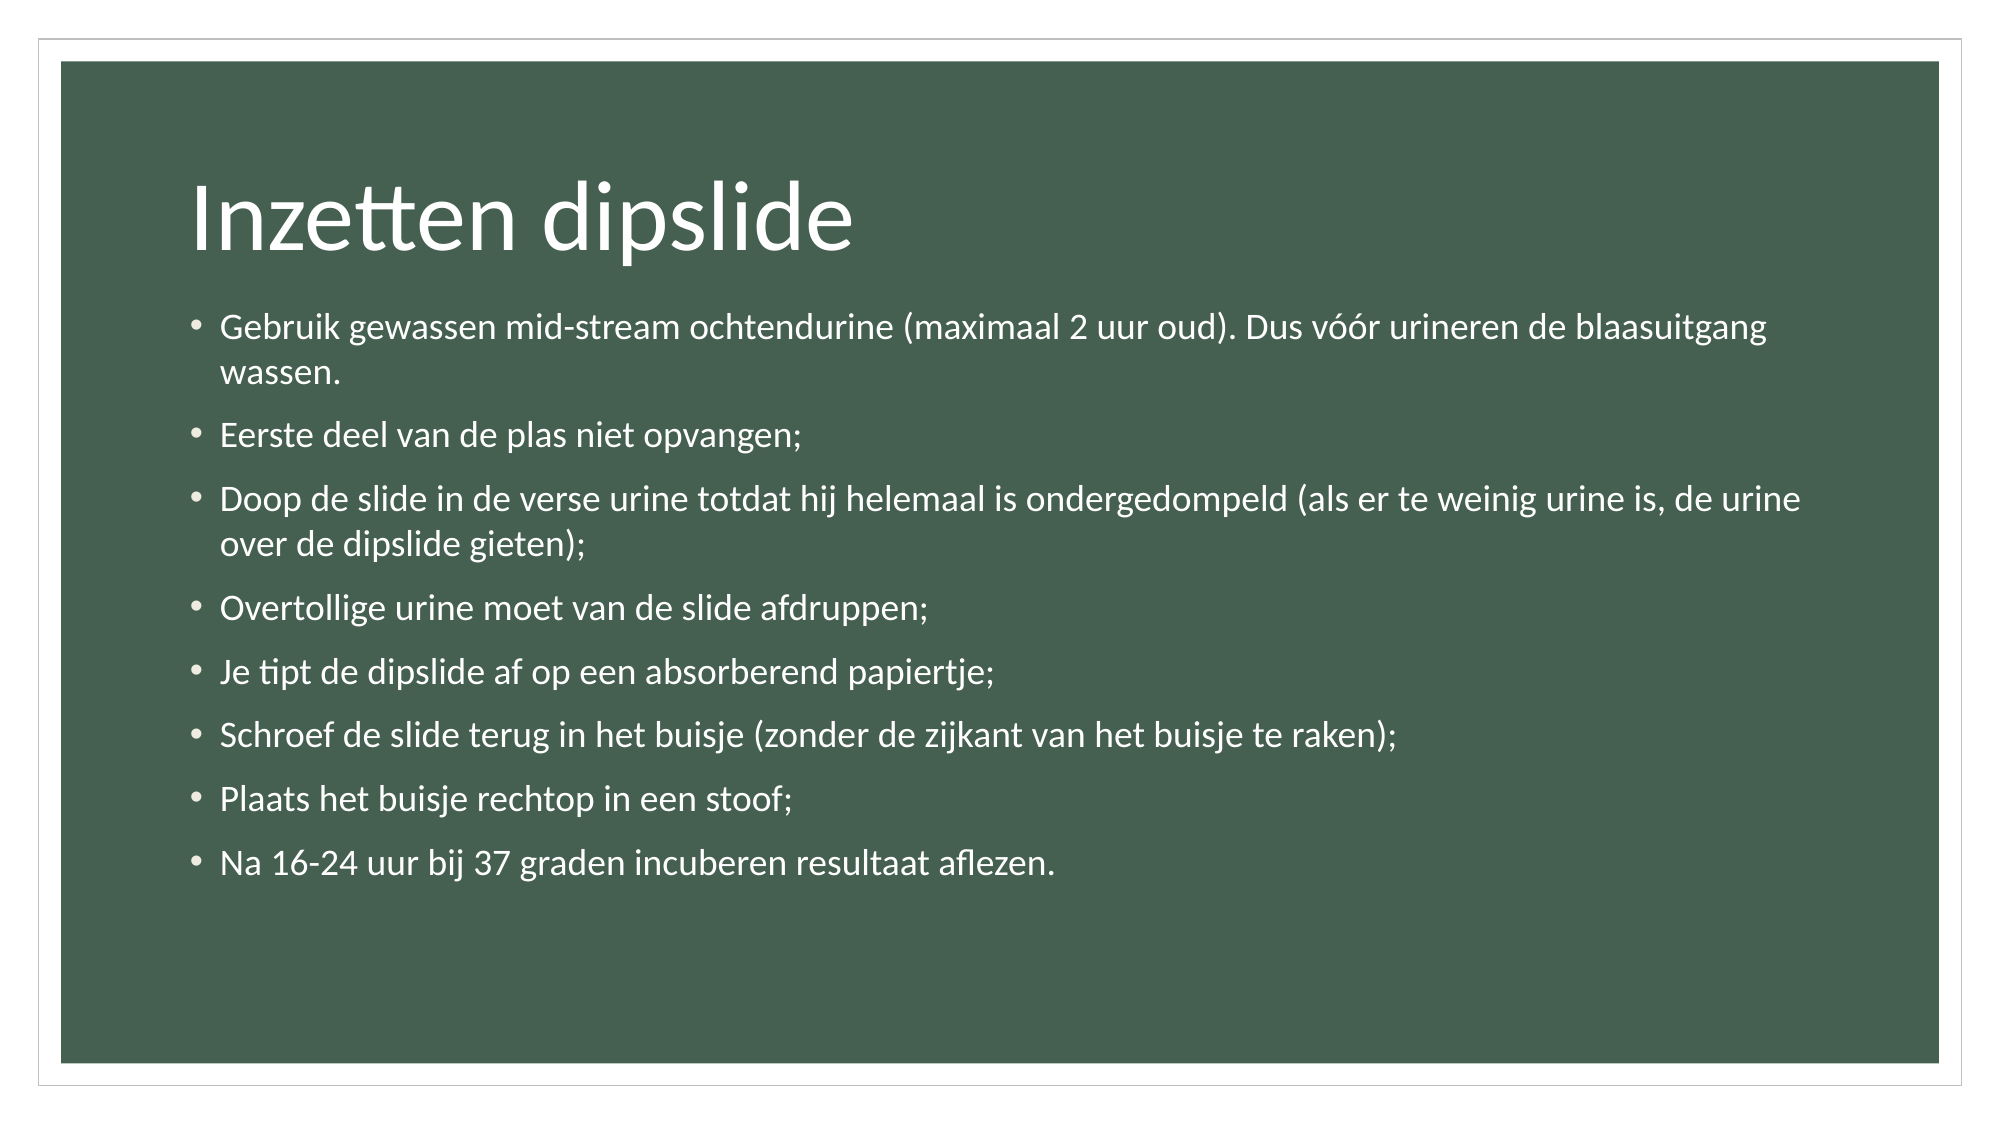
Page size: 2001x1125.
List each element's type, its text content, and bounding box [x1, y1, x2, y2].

title Inzetten dipslide [174, 105, 1825, 294]
list Gebruik gewassen mid-stream ochtendurine (maximaal 2 uur oud). Dus vóór urineren de blaasuitgang wassen. Eerste deel van de plas niet opvangen; Doop de slide in de verse urine totdat hij helemaal is ondergedompeld (als er te weinig urine is, de urine over de dipslide gieten); Overtollige urine moet van de slide afdruppen; Je tipt de dipslide af op een absorberend papiertje; Schroef de slide terug in het buisje (zonder de zijkant van het buisje te raken); Plaats het buisje rechtop in een stoof; Na 16-24 uur bij 37 graden incuberen resultaat aflezen. [174, 294, 1825, 940]
